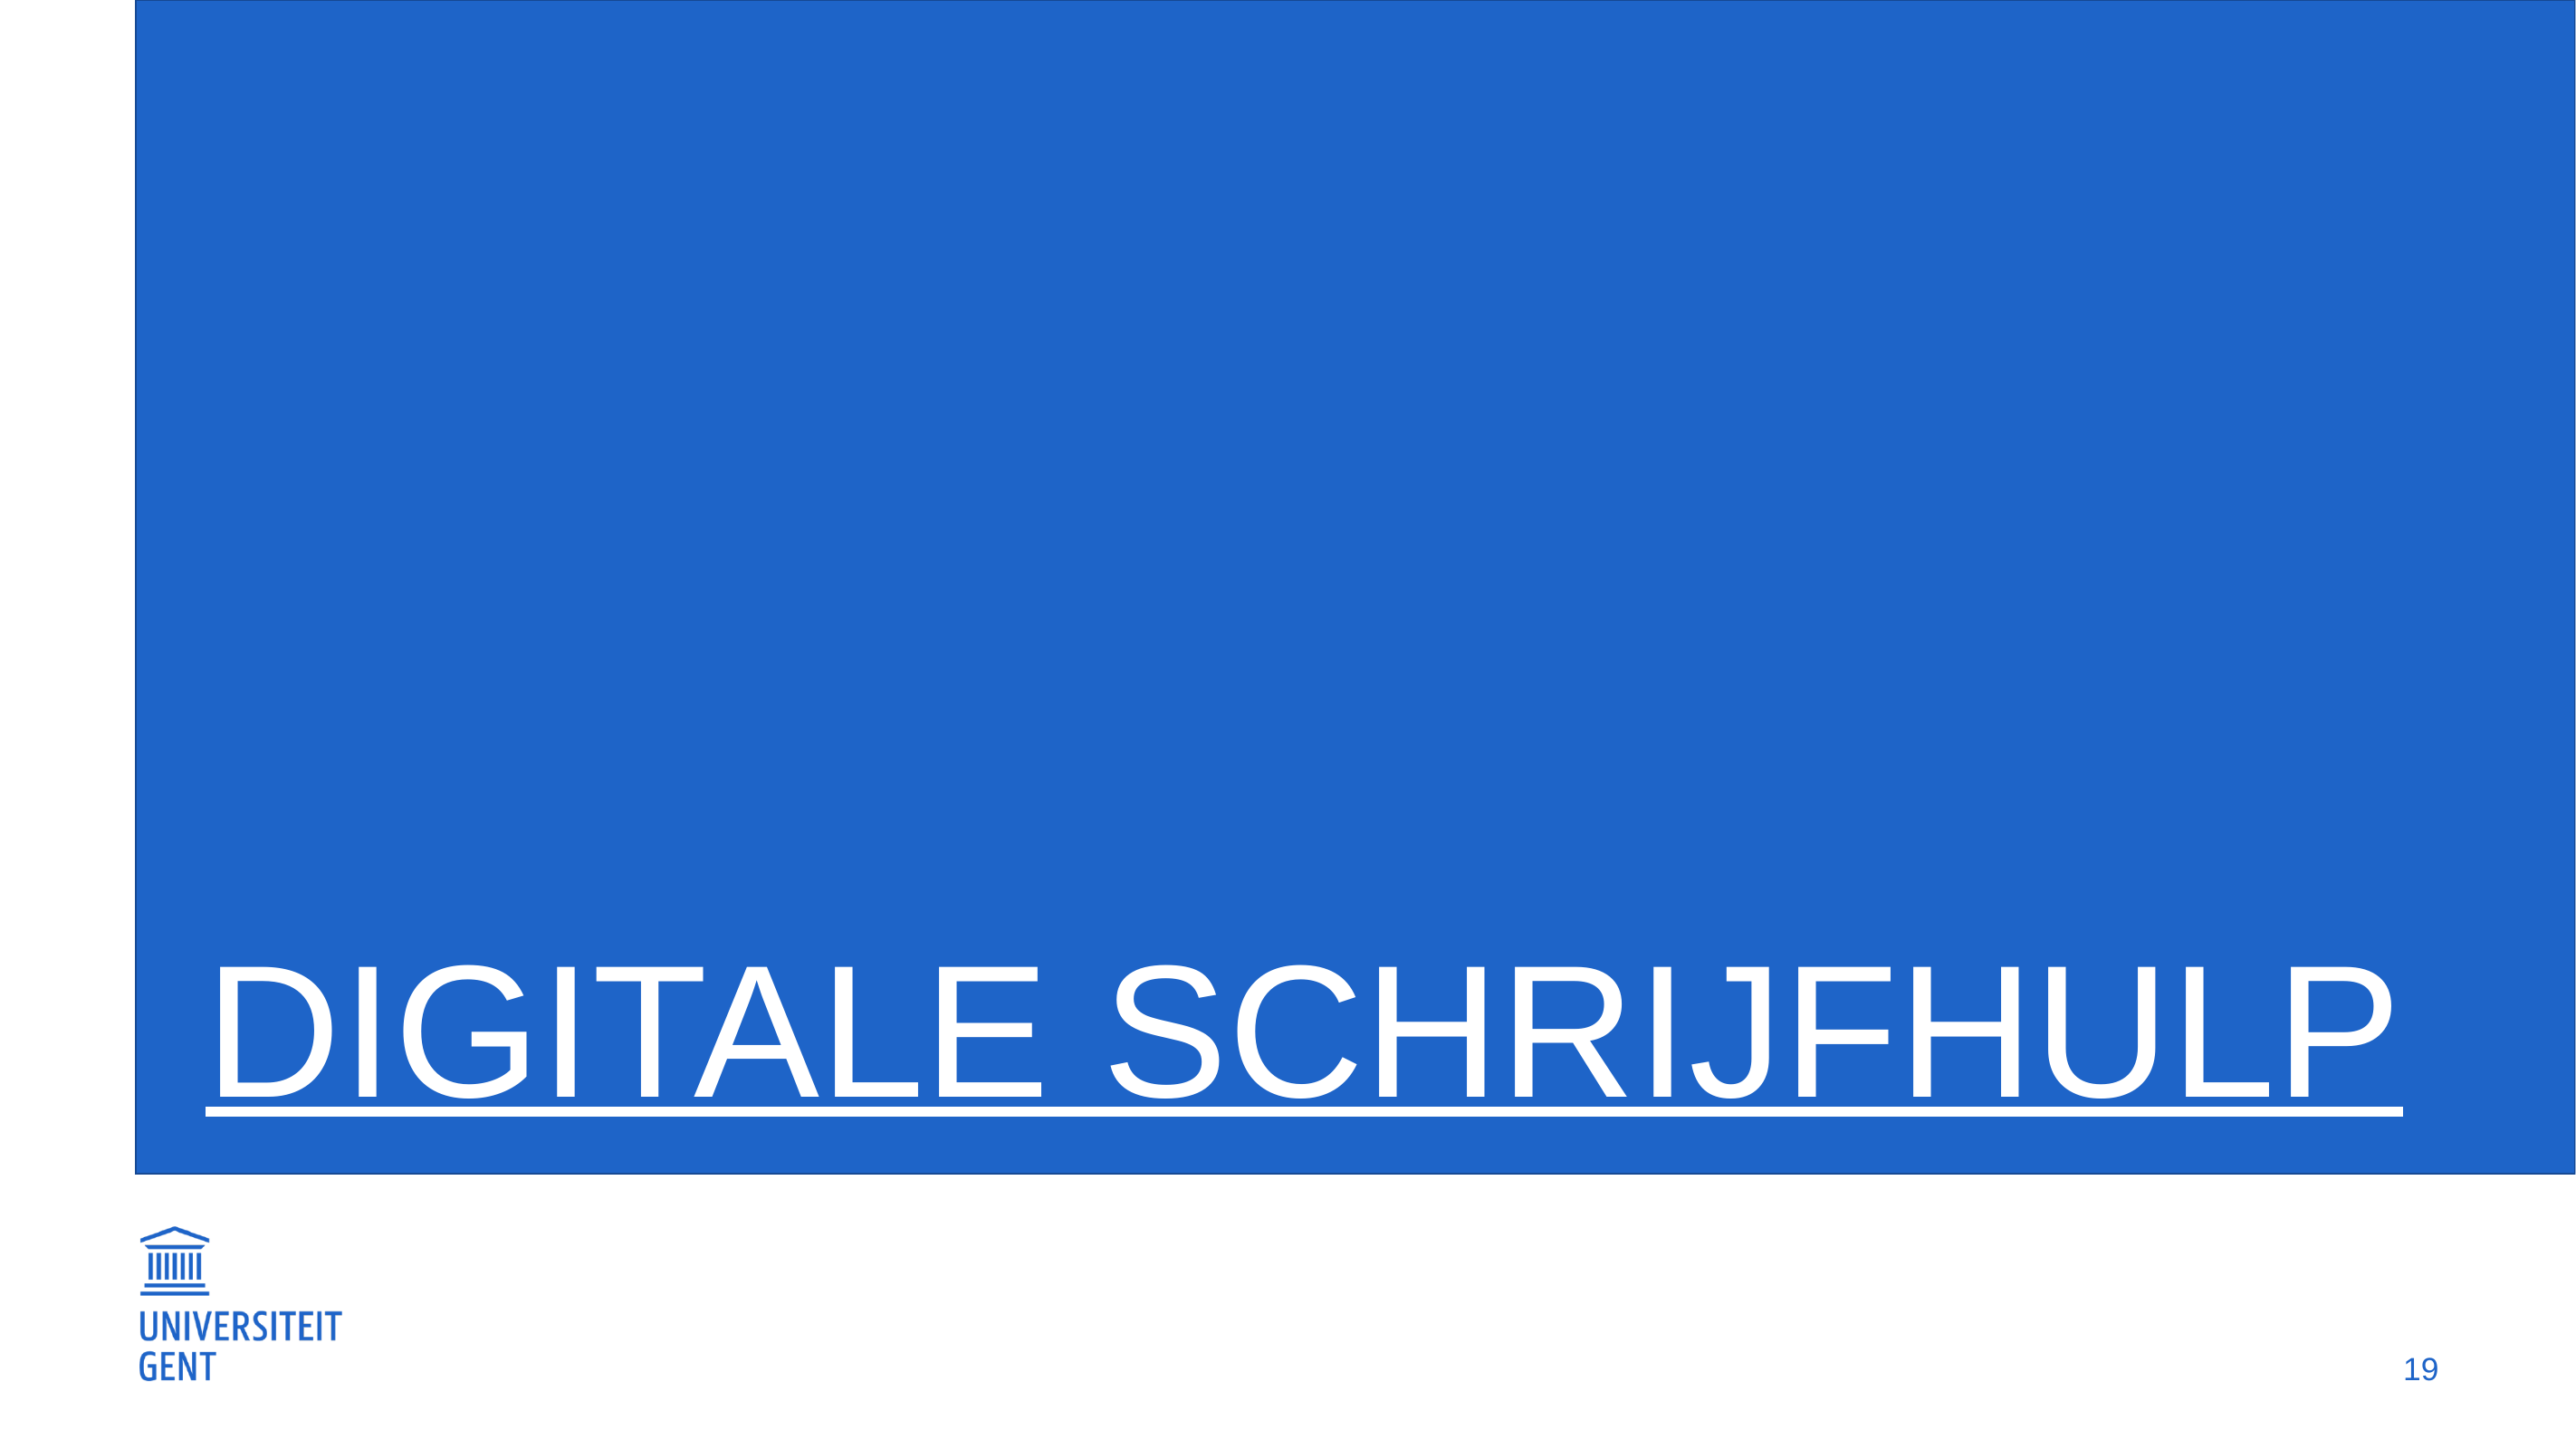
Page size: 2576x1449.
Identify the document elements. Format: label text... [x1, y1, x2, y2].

picture [72, 1174, 415, 1449]
slide_number 19 [2315, 1329, 2453, 1407]
title Digitale schrijfhulp [191, 482, 2447, 1142]
